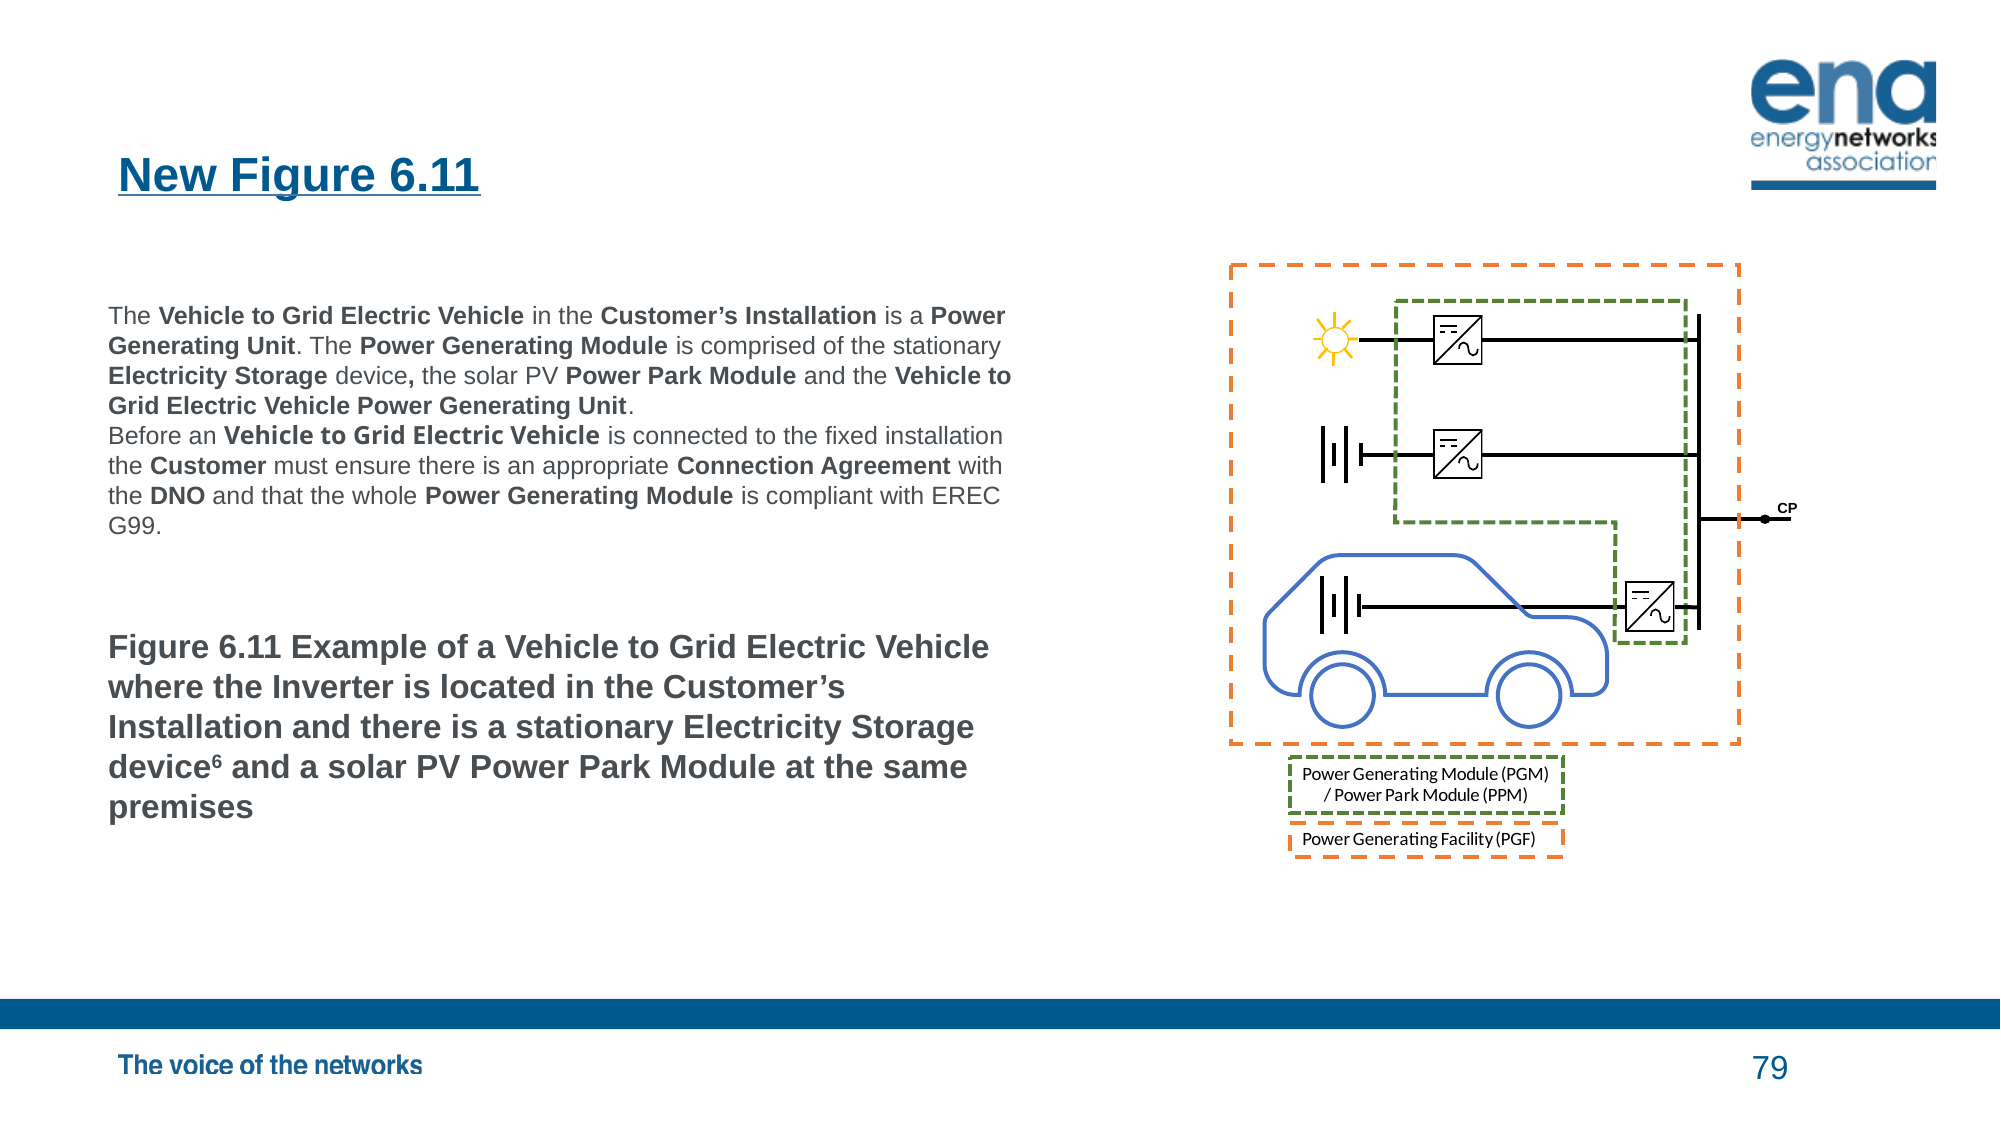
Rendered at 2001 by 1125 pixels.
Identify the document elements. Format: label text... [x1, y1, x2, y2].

picture [1229, 262, 1810, 862]
text_box The Vehicle to Grid Electric Vehicle in the Customer’s Installation is a Power Generating Unit. The Power Generating Module is comprised of the stationary Electricity Storage device, the solar PV Power Park Module and the Vehicle to Grid Electric Vehicle Power Generating Unit. Before an Vehicle to Grid Electric Vehicle is connected to the fixed installation the Customer must ensure there is an appropriate Connection Agreement with the DNO and that the whole Power Generating Module is compliant with EREC G99. Figure 6.11 Example of a Vehicle to Grid Electric Vehicle where the Inverter is located in the Customer’s Installation and there is a stationary Electricity Storage device6 and a solar PV Power Park Module at the same premises [93, 292, 1030, 833]
title New Figure 6.11 [118, 47, 1595, 201]
slide_number 79 [1751, 1036, 1937, 1096]
